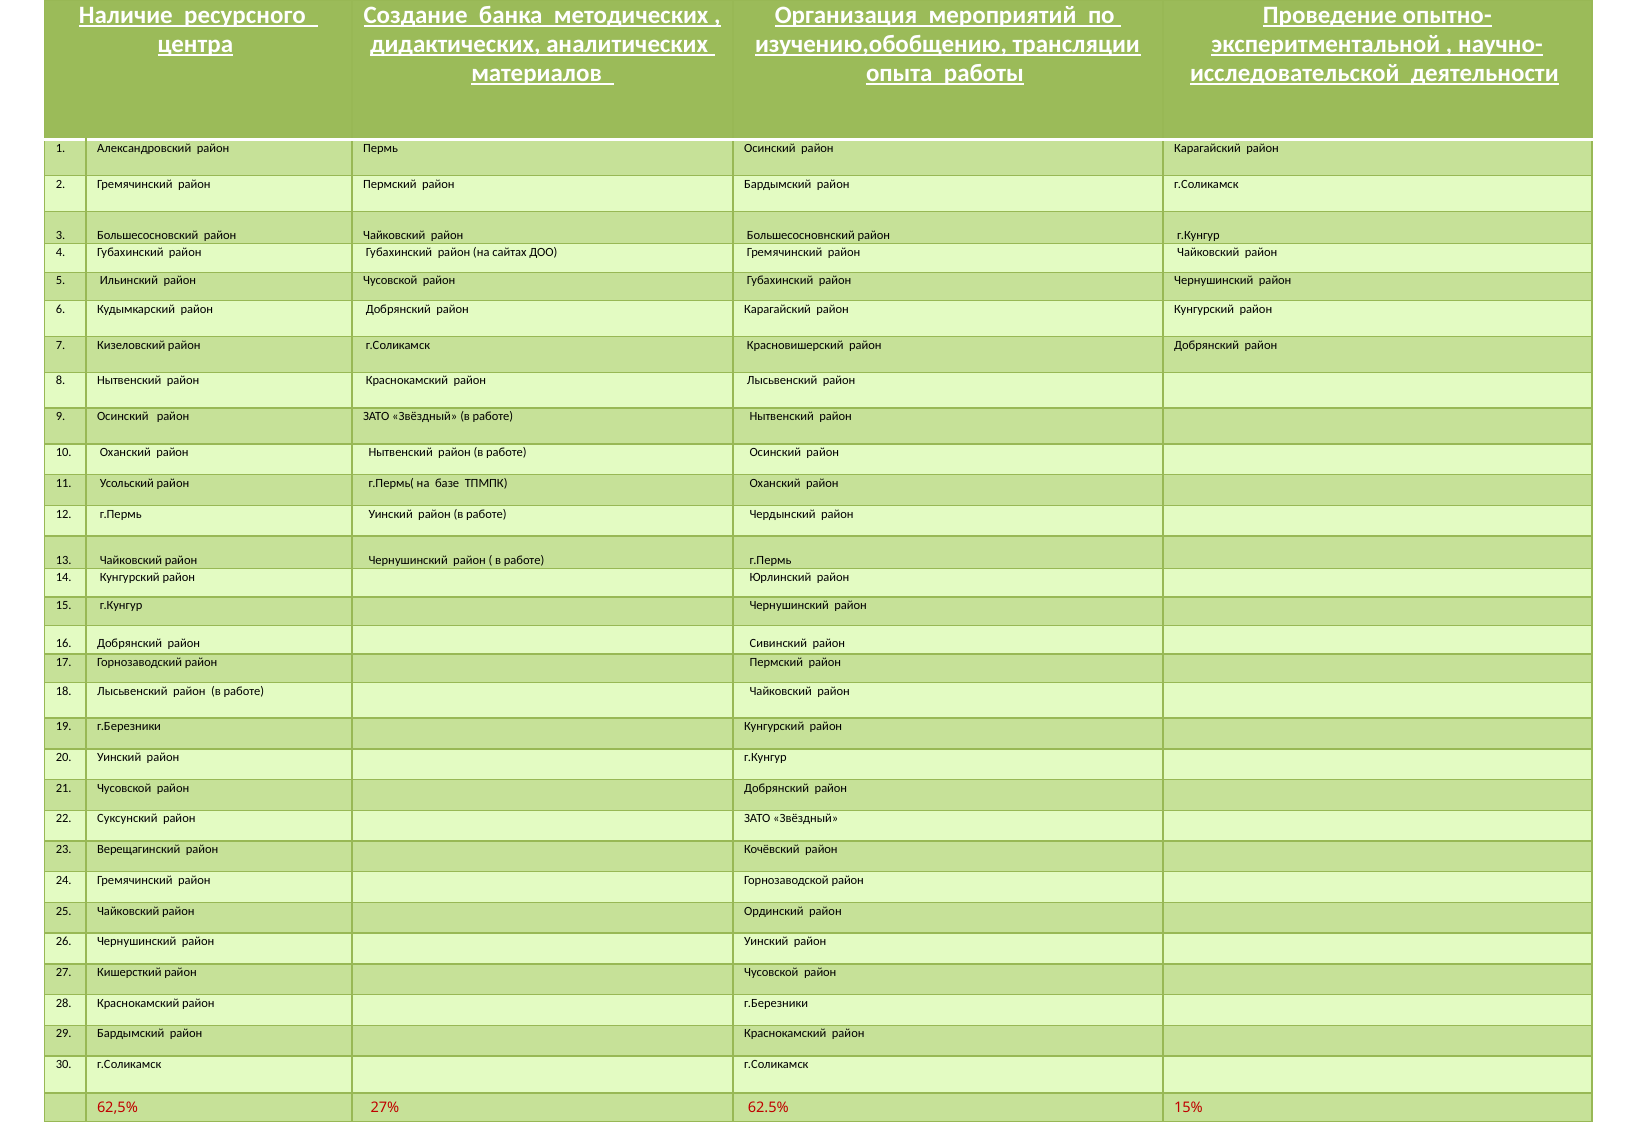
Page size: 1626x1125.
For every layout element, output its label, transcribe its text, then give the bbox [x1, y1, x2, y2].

table_cell [353, 1057, 732, 1092]
table_cell Губахинский район (на сайтах ДОО) [353, 244, 732, 272]
table_cell [353, 811, 732, 840]
table_cell 23. [45, 842, 85, 871]
table_cell Карагайский район [734, 301, 1162, 336]
table_cell Кудымкарский район [87, 301, 351, 336]
table_cell Пермский район [734, 655, 1162, 682]
table_cell [1164, 409, 1591, 443]
table_cell [353, 903, 732, 932]
table_cell 3. [45, 212, 85, 243]
table_cell [1164, 750, 1591, 779]
table_cell Гремячинский район [734, 244, 1162, 272]
table_cell [1164, 569, 1591, 596]
table_cell 9. [45, 409, 85, 443]
table_cell Уинский район [87, 750, 351, 779]
table_cell Нытвенский район [734, 409, 1162, 443]
table_cell Верещагинский район [87, 842, 351, 871]
table_cell 7. [45, 337, 85, 372]
table_cell Уинский район [734, 934, 1162, 963]
table_cell Уинский район (в работе) [353, 506, 732, 535]
table_cell [1164, 872, 1591, 902]
table_cell г.Кунгур [734, 750, 1162, 779]
table_cell г.Соликамск [353, 337, 732, 372]
table_cell [353, 872, 732, 902]
table_cell Кишерсткий район [87, 965, 351, 994]
table_cell Суксунский район [87, 811, 351, 840]
table_cell [353, 569, 732, 596]
table_cell Большесосновский район [87, 212, 351, 243]
table_cell [1164, 780, 1591, 810]
table_cell [1164, 683, 1591, 717]
table_cell Большесосновнский район [734, 212, 1162, 243]
table_cell [353, 598, 732, 625]
table_cell 2. [45, 176, 85, 211]
table_cell Кочёвский район [734, 842, 1162, 871]
table_cell Чернушинский район [87, 934, 351, 963]
table_cell [1164, 445, 1591, 474]
table_cell Кизеловский район [87, 337, 351, 372]
table_cell Добрянский район [1164, 337, 1591, 372]
table_cell [353, 750, 732, 779]
table_cell 25. [45, 903, 85, 932]
table_cell Гремячинский район [87, 872, 351, 902]
table_cell г.Соликамск [1164, 176, 1591, 211]
slide_number 10 [1164, 1042, 1544, 1103]
table_cell Юрлинский район [734, 569, 1162, 596]
table_cell 10. [45, 445, 85, 474]
table_cell [353, 626, 732, 653]
table_cell [353, 965, 732, 994]
table_cell г.Березники [87, 719, 351, 748]
table_cell [353, 780, 732, 810]
table_cell г.Кунгур [87, 598, 351, 625]
table_cell Краснокамский район [734, 1026, 1162, 1055]
table_cell ЗАТО «Звёздный» [734, 811, 1162, 840]
table_cell Кунгурский район [1164, 301, 1591, 336]
table_cell Чайковский район [1164, 244, 1591, 272]
table_cell Осинский район [734, 141, 1162, 175]
table_cell Чернушинский район [734, 598, 1162, 625]
table_cell Лысьвенский район [734, 373, 1162, 407]
table_cell 30. [45, 1057, 85, 1092]
table_cell 62.5% [734, 1094, 1162, 1121]
table_cell 27. [45, 965, 85, 994]
table_cell Ординский район [734, 903, 1162, 932]
table_cell 5. [45, 273, 85, 300]
table_cell 22. [45, 811, 85, 840]
table_cell 6. [45, 301, 85, 336]
table_cell 24. [45, 872, 85, 902]
table_cell г.Пермь [87, 506, 351, 535]
table_cell г.Кунгур [1164, 212, 1591, 243]
table_cell 14. [45, 569, 85, 596]
table_cell Горнозаводский район [87, 655, 351, 682]
table_cell [353, 1026, 732, 1055]
table_cell Чайковский район [353, 212, 732, 243]
table_cell Чернушинский район ( в работе) [353, 537, 732, 568]
table_cell 16. [45, 626, 85, 653]
table_header Проведение опытно-эксперитментальной , научно-исследовательской деятельности [1164, 1, 1591, 138]
table_cell Краснокамский район [87, 995, 351, 1025]
table_cell Осинский район [87, 409, 351, 443]
table_cell 13. [45, 537, 85, 568]
table_cell Оханский район [87, 445, 351, 474]
table_cell Чайковский район [87, 537, 351, 568]
table_cell Чусовской район [353, 273, 732, 300]
table_cell г.Соликамск [87, 1057, 351, 1092]
table_header Наличие ресурсного центра [45, 1, 351, 138]
table_cell [1164, 811, 1591, 840]
table_cell Бардымский район [87, 1026, 351, 1055]
table_cell [1164, 903, 1591, 932]
table_cell [1164, 842, 1591, 871]
table_cell г.Березники [734, 995, 1162, 1025]
table_cell Красновишерский район [734, 337, 1162, 372]
table_cell Нытвенский район (в работе) [353, 445, 732, 474]
table_cell 1. [45, 141, 85, 175]
table_cell 18. [45, 683, 85, 717]
table_cell [1164, 965, 1591, 994]
table_cell 8. [45, 373, 85, 407]
table_cell [1164, 655, 1591, 682]
table_cell Добрянский район [734, 780, 1162, 810]
table_cell 12. [45, 506, 85, 535]
table_cell Чернушинский район [1164, 273, 1591, 300]
table_cell Пермь [353, 141, 732, 175]
table_cell [1164, 995, 1591, 1025]
table_cell Краснокамский район [353, 373, 732, 407]
table_cell г.Пермь [734, 537, 1162, 568]
table_cell 4. [45, 244, 85, 272]
table_cell Карагайский район [1164, 141, 1591, 175]
table_cell Александровский район [87, 141, 351, 175]
table_cell г.Соликамск [734, 1057, 1162, 1092]
table_cell [1164, 537, 1591, 568]
table_cell Добрянский район [87, 626, 351, 653]
table_cell Чусовской район [87, 780, 351, 810]
table_cell 19. [45, 719, 85, 748]
table_cell Пермский район [353, 176, 732, 211]
table_cell Горнозаводской район [734, 872, 1162, 902]
table_cell 15% [1164, 1094, 1591, 1121]
table_cell 29. [45, 1026, 85, 1055]
table_cell 21. [45, 780, 85, 810]
table_cell Губахинский район [734, 273, 1162, 300]
table_cell Бардымский район [734, 176, 1162, 211]
table_cell Нытвенский район [87, 373, 351, 407]
table_cell [1164, 475, 1591, 505]
table_cell 15. [45, 598, 85, 625]
table_cell [1164, 1026, 1591, 1055]
table_header Создание банка методических , дидактических, аналитических материалов [353, 1, 732, 138]
table_cell 11. [45, 475, 85, 505]
table_cell [1164, 598, 1591, 625]
table_cell ЗАТО «Звёздный» (в работе) [353, 409, 732, 443]
table_cell 62,5% [87, 1094, 351, 1121]
table_cell Добрянский район [353, 301, 732, 336]
table_cell Осинский район [734, 445, 1162, 474]
table_header Организация мероприятий по изучению,обобщению, трансляции опыта работы [734, 1, 1162, 138]
table_cell 28. [45, 995, 85, 1025]
table_cell Чайковский район [734, 683, 1162, 717]
table_cell Кунгурский район [87, 569, 351, 596]
table_cell Оханский район [734, 475, 1162, 505]
table_cell Кунгурский район [734, 719, 1162, 748]
table_cell Ильинский район [87, 273, 351, 300]
table_cell [45, 1094, 85, 1121]
table_cell Лысьвенский район (в работе) [87, 683, 351, 717]
table_cell 27% [353, 1094, 732, 1121]
table_cell [1544, 1057, 1591, 1092]
table_cell [1164, 626, 1591, 653]
table_cell Чердынский район [734, 506, 1162, 535]
table_cell г.Пермь( на базе ТПМПК) [353, 475, 732, 505]
table_cell [353, 655, 732, 682]
table_cell [1164, 719, 1591, 748]
table_cell Чайковский район [87, 903, 351, 932]
table_cell [1164, 506, 1591, 535]
table_cell Губахинский район [87, 244, 351, 272]
table_cell 20. [45, 750, 85, 779]
table_cell Усольский район [87, 475, 351, 505]
table_cell [353, 842, 732, 871]
table_cell 26. [45, 934, 85, 963]
table_cell [353, 719, 732, 748]
table_cell Гремячинский район [87, 176, 351, 211]
table_cell [353, 683, 732, 717]
table_cell Сивинский район [734, 626, 1162, 653]
table_cell 17. [45, 655, 85, 682]
table_cell Чусовской район [734, 965, 1162, 994]
table_cell [353, 934, 732, 963]
table_cell [1164, 934, 1591, 963]
table_cell [1164, 373, 1591, 407]
table_cell [353, 995, 732, 1025]
